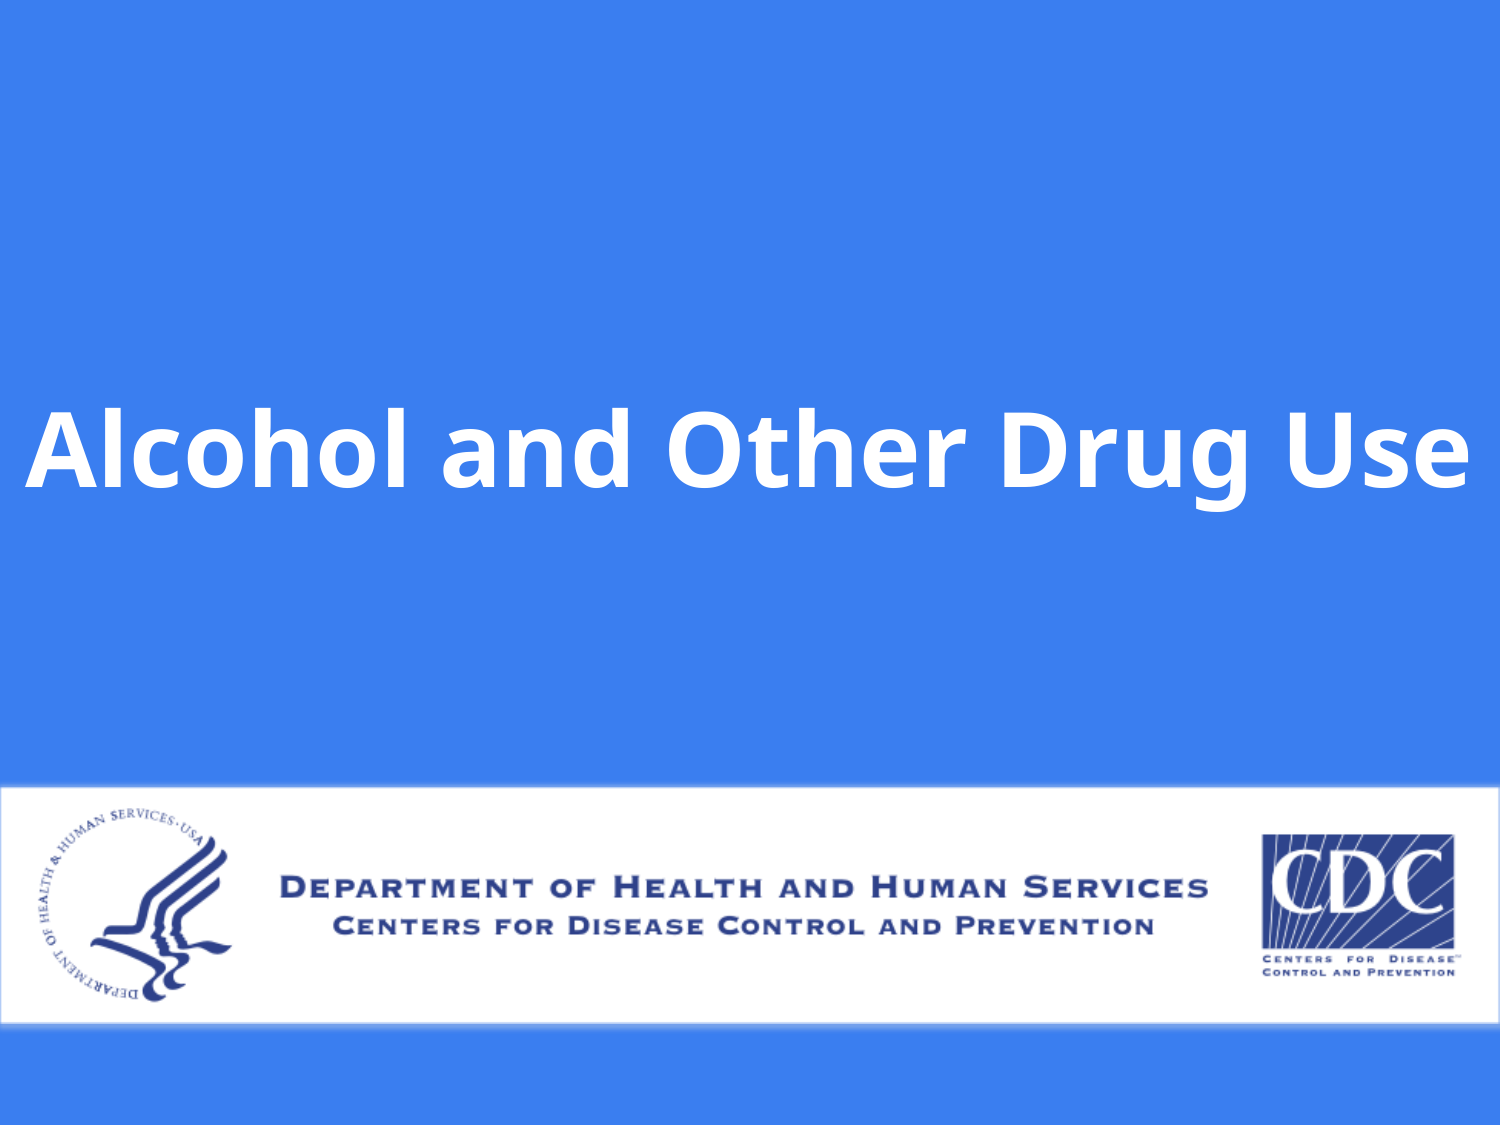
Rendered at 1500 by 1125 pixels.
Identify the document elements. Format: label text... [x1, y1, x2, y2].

title Alcohol and Other Drug Use [0, 324, 1500, 567]
picture [0, 787, 1500, 1024]
